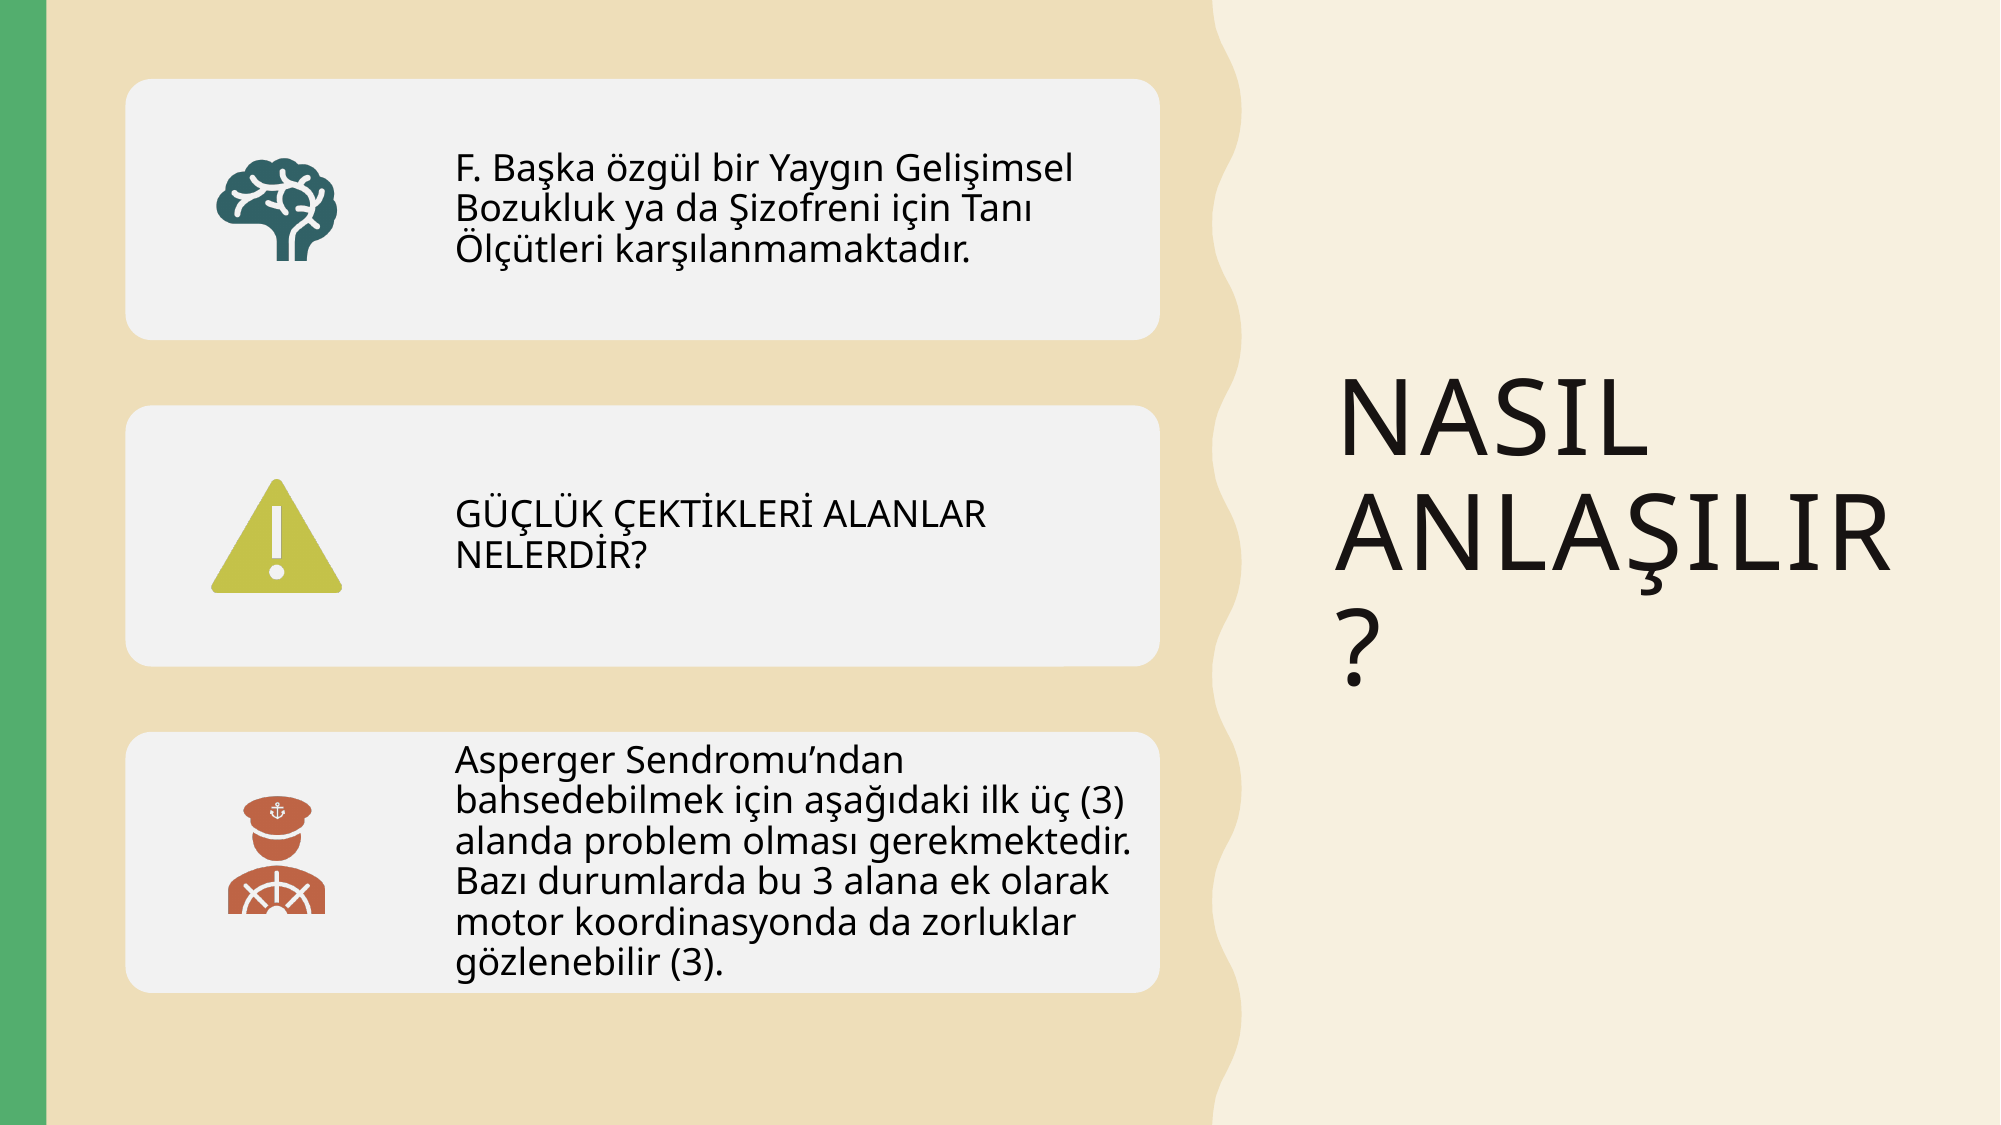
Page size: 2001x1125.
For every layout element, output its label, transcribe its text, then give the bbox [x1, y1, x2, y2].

text_box [47, 0, 1242, 1125]
text_box [1213, 0, 2000, 1125]
title NASIL ANLAŞILIR? [1320, 79, 1921, 994]
text_box [0, 0, 47, 1125]
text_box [125, 78, 1160, 994]
